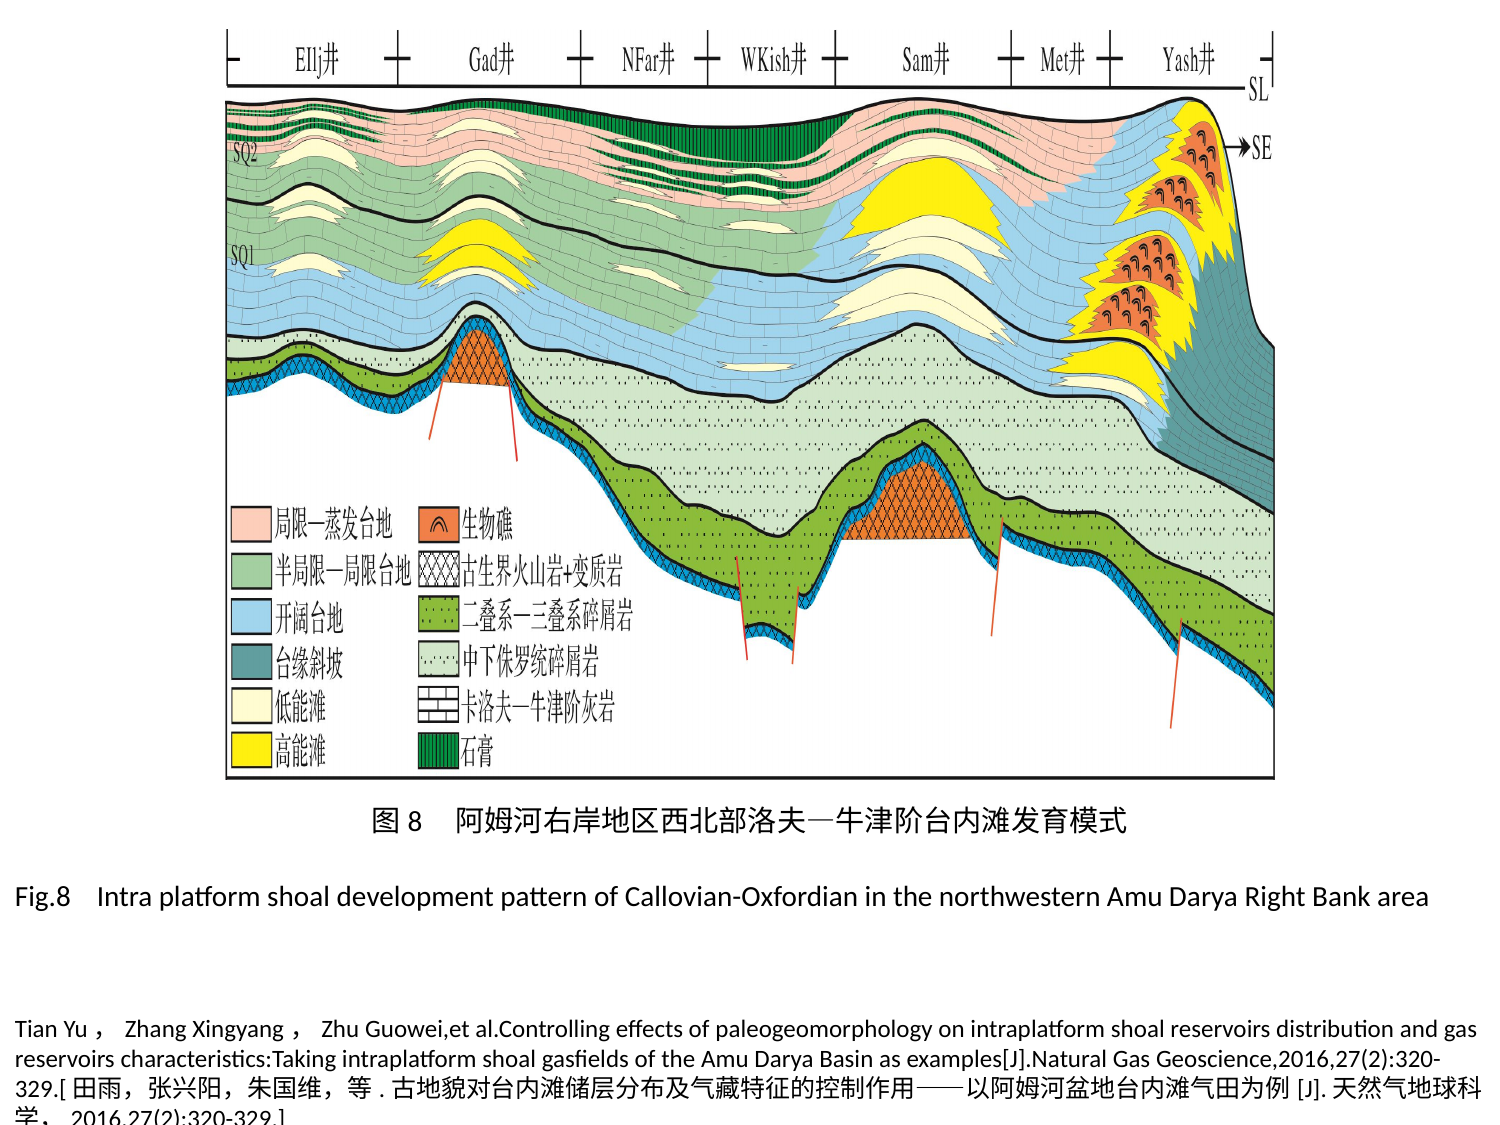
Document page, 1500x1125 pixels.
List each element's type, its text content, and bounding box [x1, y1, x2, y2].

text_box Fig.8 Intra platform shoal development pattern of Callovian-Oxfordian in the northwestern Amu Darya Right Bank area [0, 869, 1500, 955]
picture [224, 29, 1276, 781]
text_box Tian Yu，Zhang Xingyang，Zhu Guowei,et al.Controlling effects of paleogeomorphology on intraplatform shoal reservoirs distribution and gas reservoirs characteristics:Taking intraplatform shoal gasfields of the Amu Darya Basin as examples[J].Natural Gas Geoscience,2016,27(2):320-329.[田雨，张兴阳，朱国维，等.古地貌对台内滩储层分布及气藏特征的控制作用——以阿姆河盆地台内滩气田为例[J].天然气地球科学，2016,27(2):320-329.] [0, 1005, 1500, 1125]
text_box 图8 阿姆河右岸地区西北部洛夫—牛津阶台内滩发育模式 [356, 794, 1144, 869]
